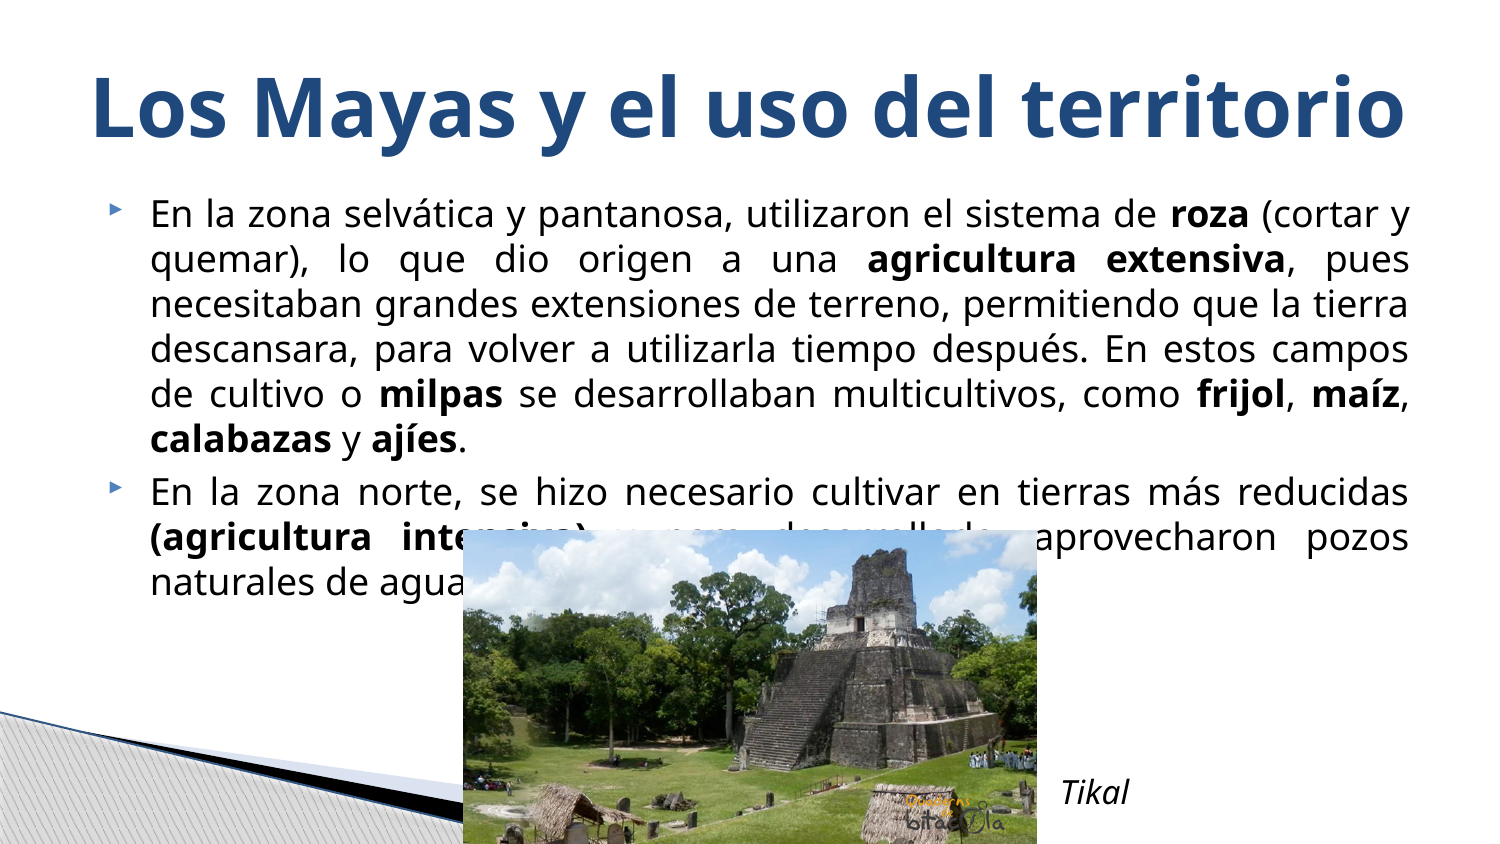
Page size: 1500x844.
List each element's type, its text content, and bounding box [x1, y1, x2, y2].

list En la zona selvática y pantanosa, utilizaron el sistema de roza (cortar y quemar), lo que dio origen a una agricultura extensiva, pues necesitaban grandes extensiones de terreno, permitiendo que la tierra descansara, para volver a utilizarla tiempo después. En estos campos de cultivo o milpas se desarrollaban multicultivos, como frijol, maíz, calabazas y ajíes. En la zona norte, se hizo necesario cultivar en tierras más reducidas (agricultura intensiva) y para desarrollarla, aprovecharon pozos naturales de agua dulce o cenotes. [75, 182, 1425, 740]
text_box Tikal [1045, 763, 1329, 819]
picture [463, 529, 1037, 844]
title Los Mayas y el uso del territorio [75, 33, 1425, 175]
